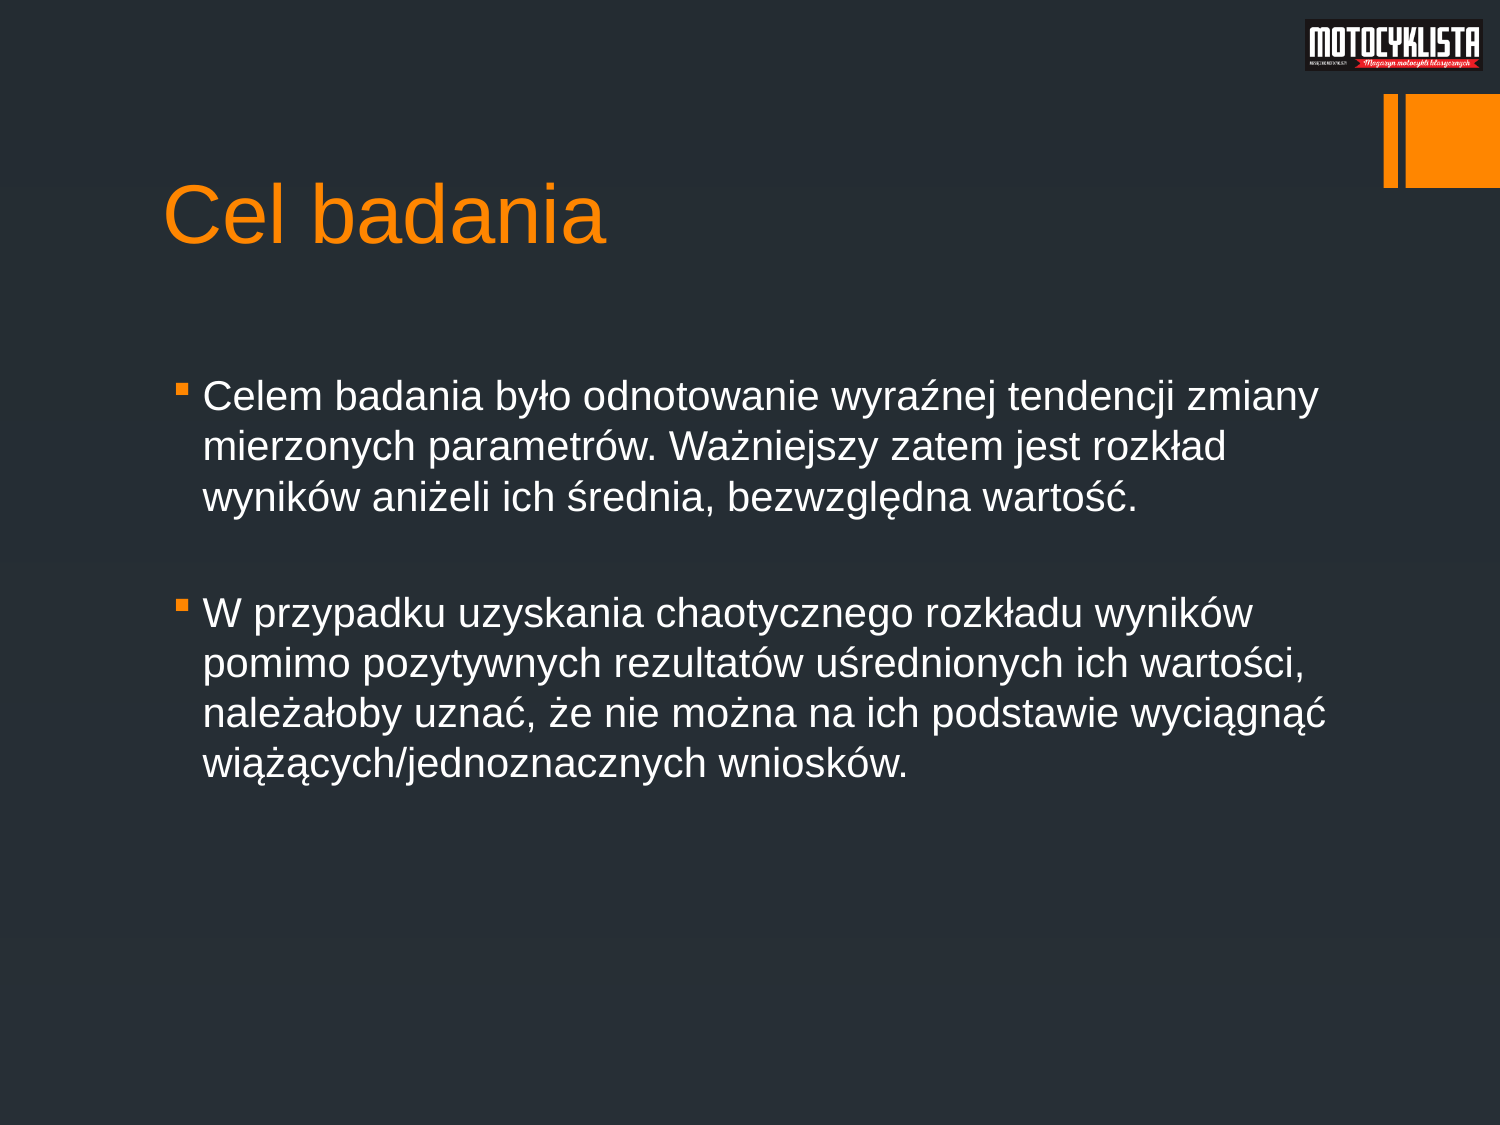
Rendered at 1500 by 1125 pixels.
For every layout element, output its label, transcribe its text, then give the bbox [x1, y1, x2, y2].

title Cel badania [147, 78, 1348, 268]
list Celem badania było odnotowanie wyraźnej tendencji zmiany mierzonych parametrów. Ważniejszy zatem jest rozkład wyników aniżeli ich średnia, bezwzględna wartość. W przypadku uzyskania chaotycznego rozkładu wyników pomimo pozytywnych rezultatów uśrednionych ich wartości, należałoby uznać, że nie można na ich podstawie wyciągnąć wiążących/jednoznacznych wniosków. [150, 361, 1350, 1035]
picture [1304, 18, 1483, 72]
